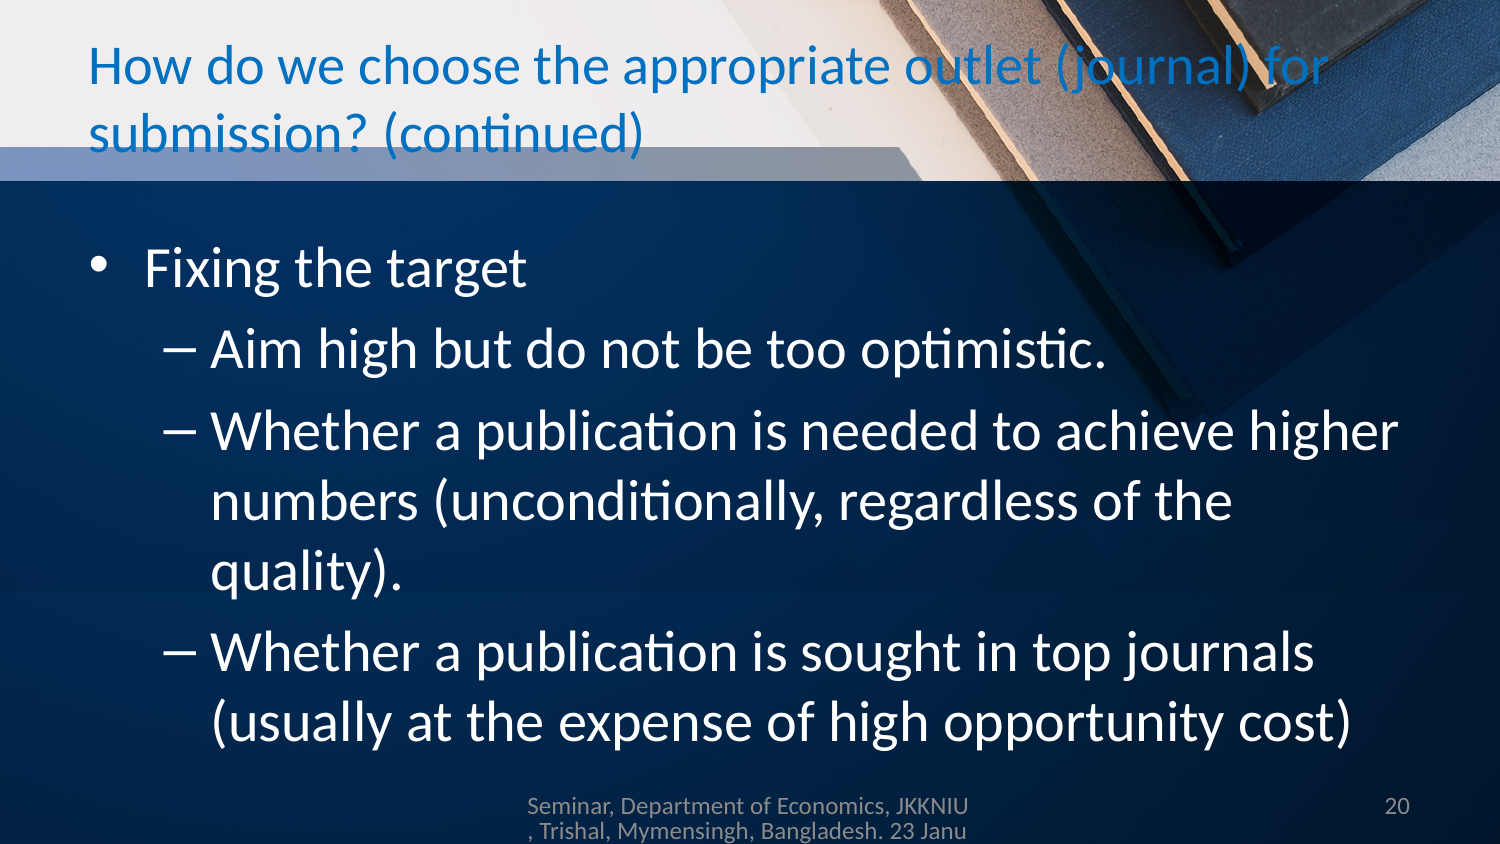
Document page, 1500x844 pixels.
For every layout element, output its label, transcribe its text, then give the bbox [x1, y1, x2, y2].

slide_number 20 [1074, 782, 1425, 827]
list Fixing the target Aim high but do not be too optimistic. Whether a publication is needed to achieve higher numbers (unconditionally, regardless of the quality). Whether a publication is sought in top journals (usually at the expense of high opportunity cost) [73, 221, 1427, 773]
footer Seminar, Department of Economics, JKKNIU, Trishal, Mymensingh, Bangladesh. 23 Januay 2019 [512, 782, 988, 827]
picture [0, 0, 1500, 844]
title How do we choose the appropriate outlet (journal) for submission? (continued) [73, 21, 1427, 172]
